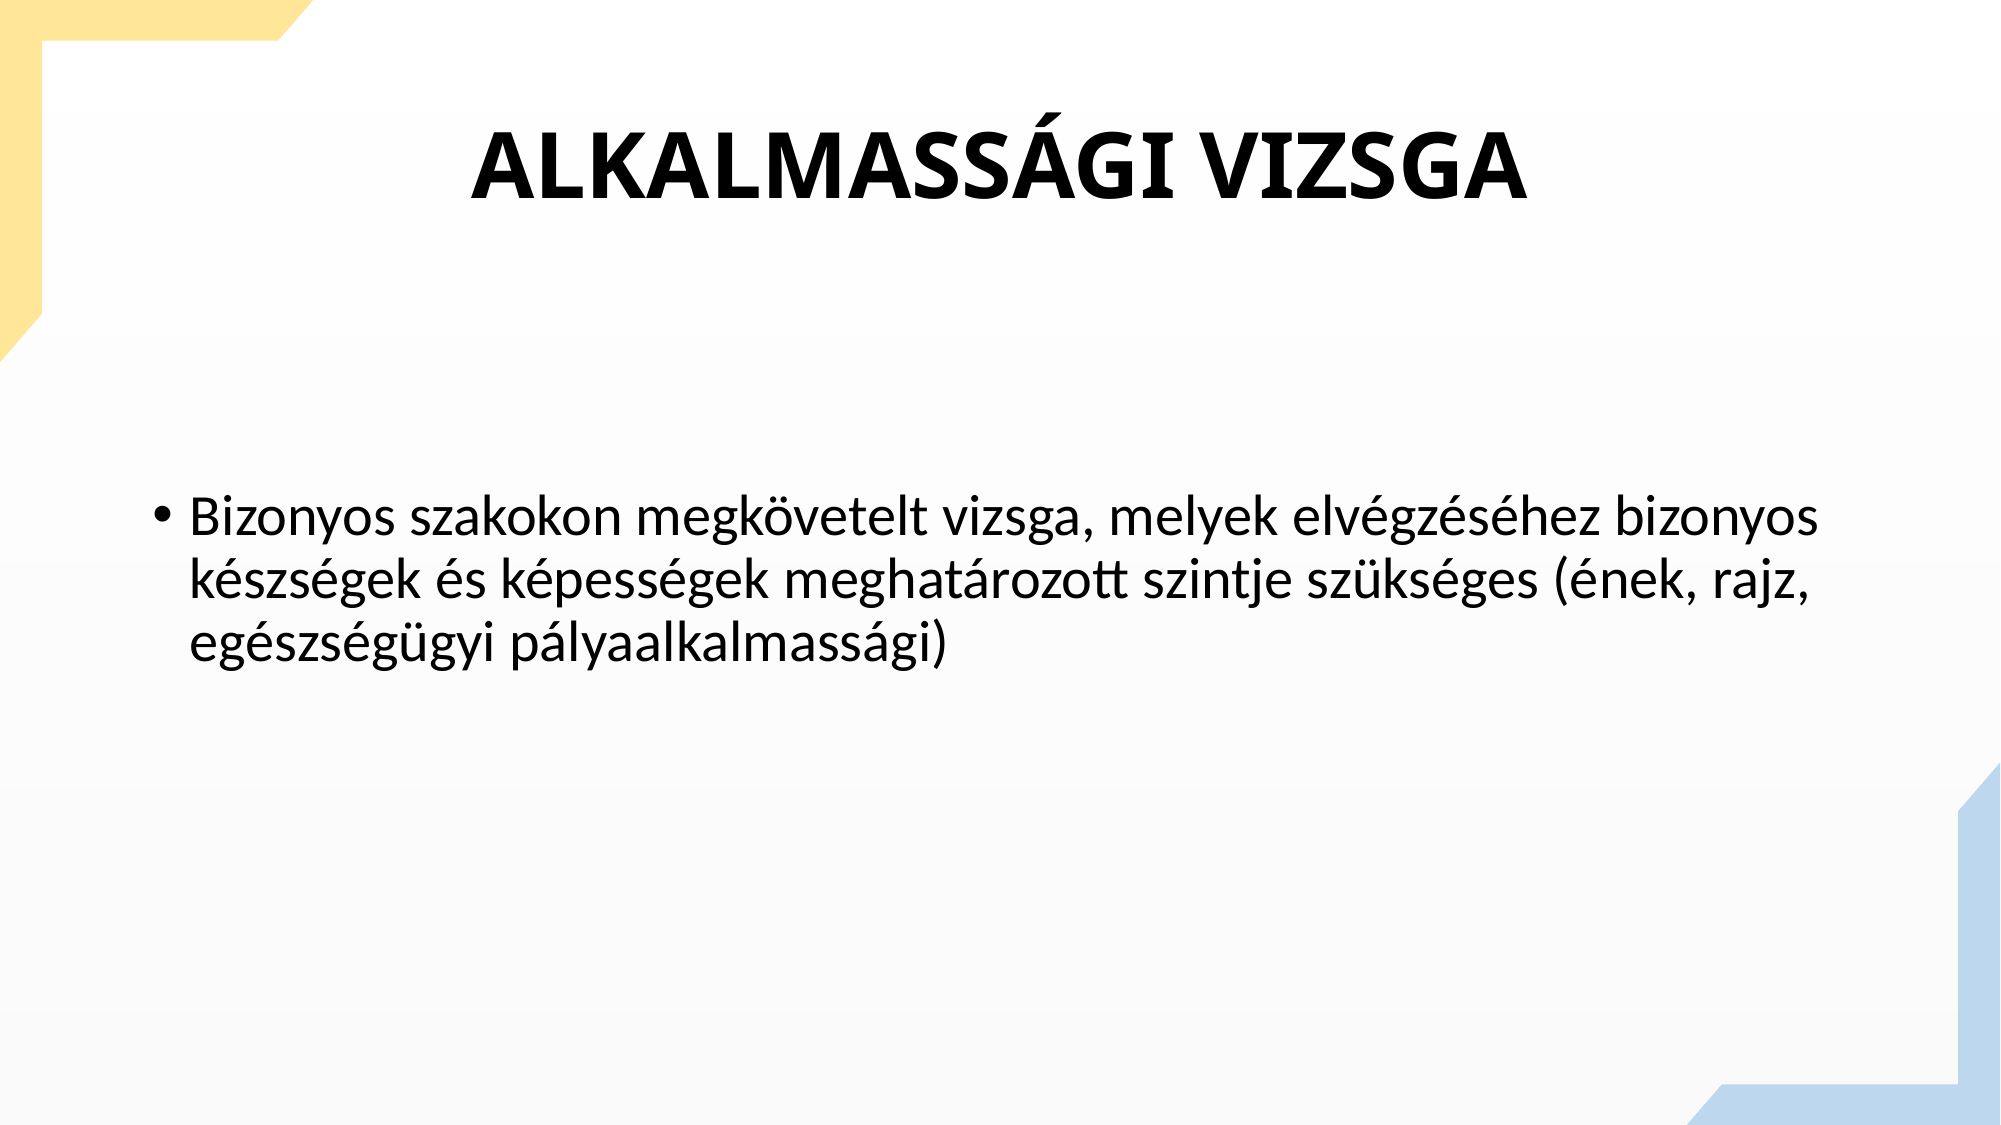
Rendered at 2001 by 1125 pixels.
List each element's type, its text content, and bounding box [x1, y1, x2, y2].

list Bizonyos szakokon megkövetelt vizsga, melyek elvégzéséhez bizonyos készségek és képességek meghatározott szintje szükséges (ének, rajz, egészségügyi pályaalkalmassági) [137, 303, 1863, 1017]
title ALKALMASSÁGI VIZSGA [137, 59, 1863, 278]
